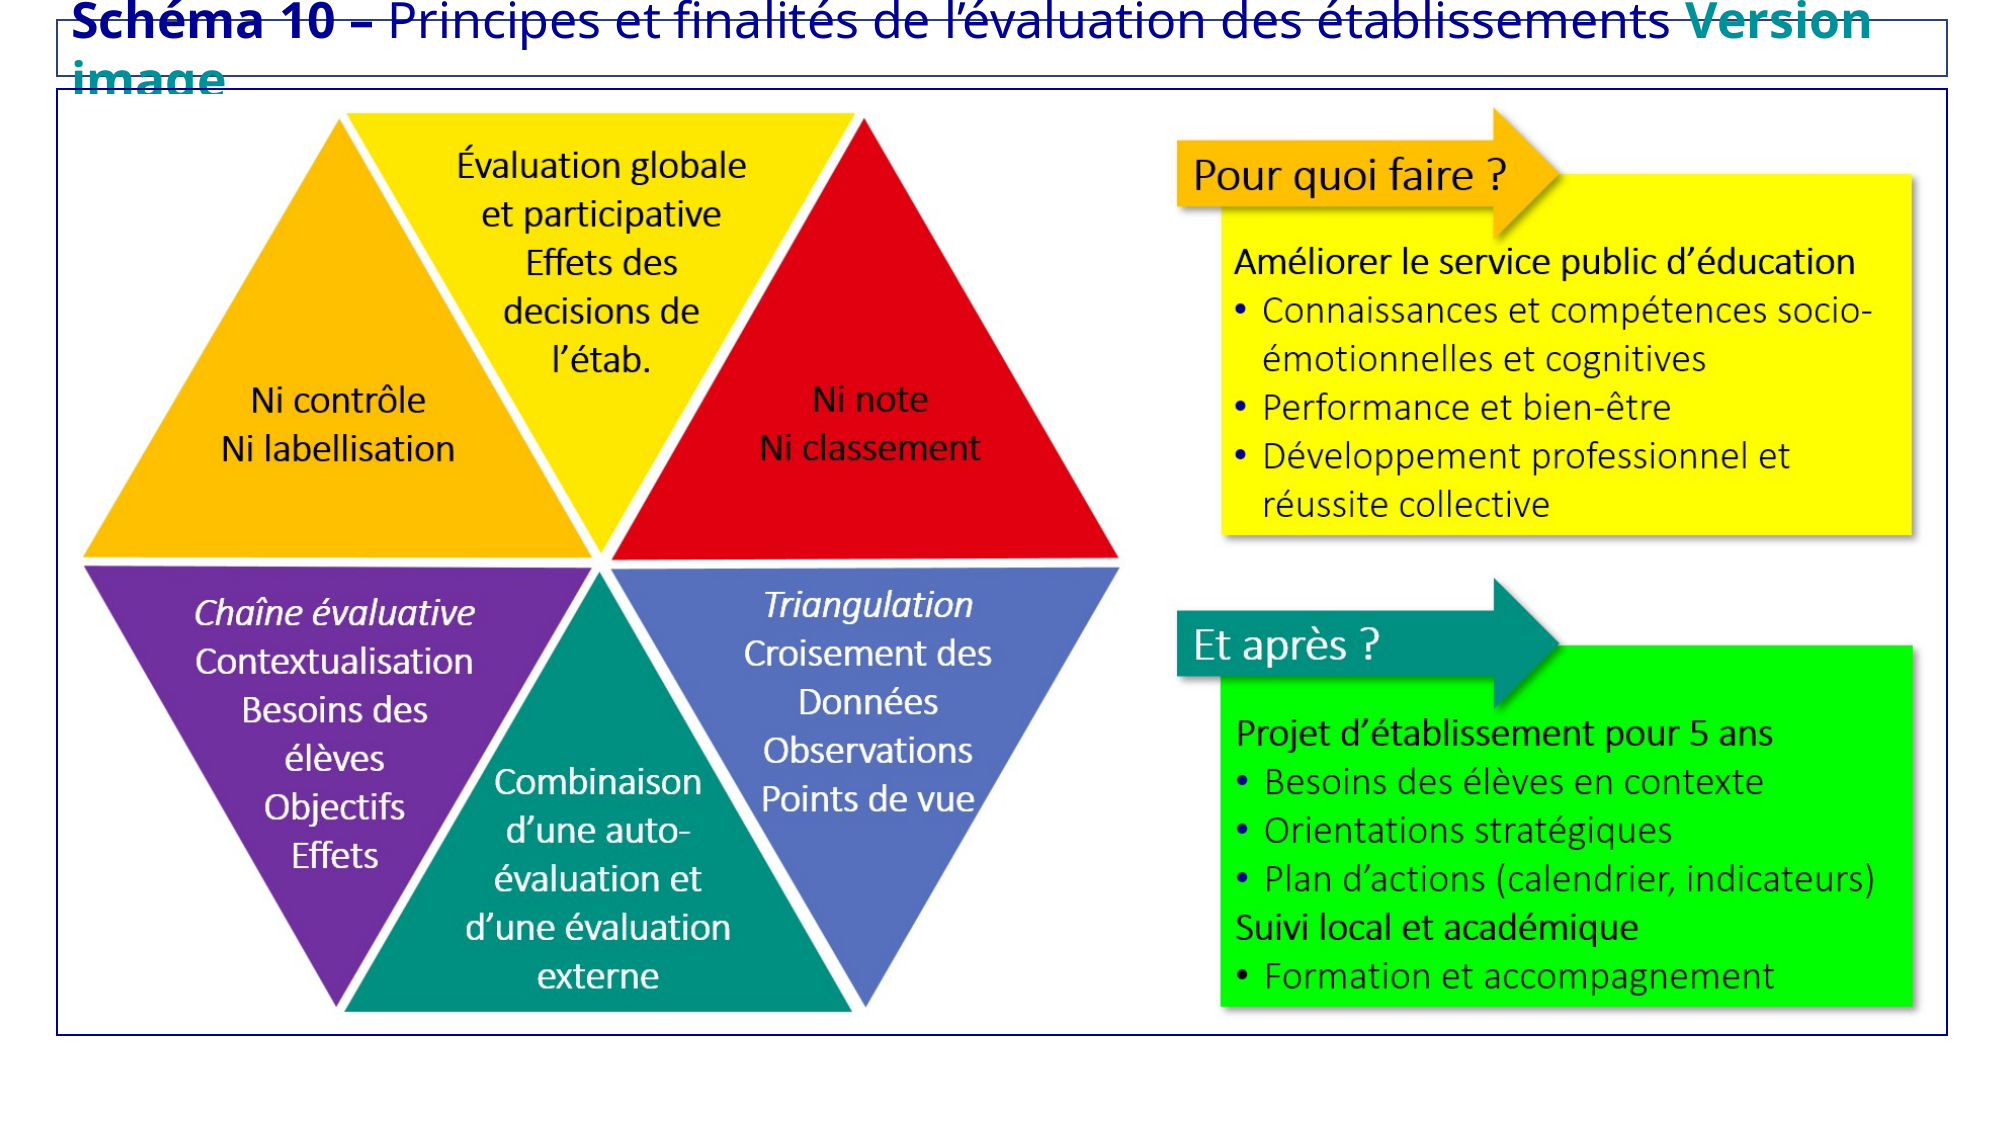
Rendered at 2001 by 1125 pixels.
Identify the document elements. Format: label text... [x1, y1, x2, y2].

picture [65, 94, 1938, 1029]
text_box [56, 88, 1948, 1036]
text_box Schéma 10 – Principes et finalités de l’évaluation des établissements Version image [56, 19, 1948, 77]
